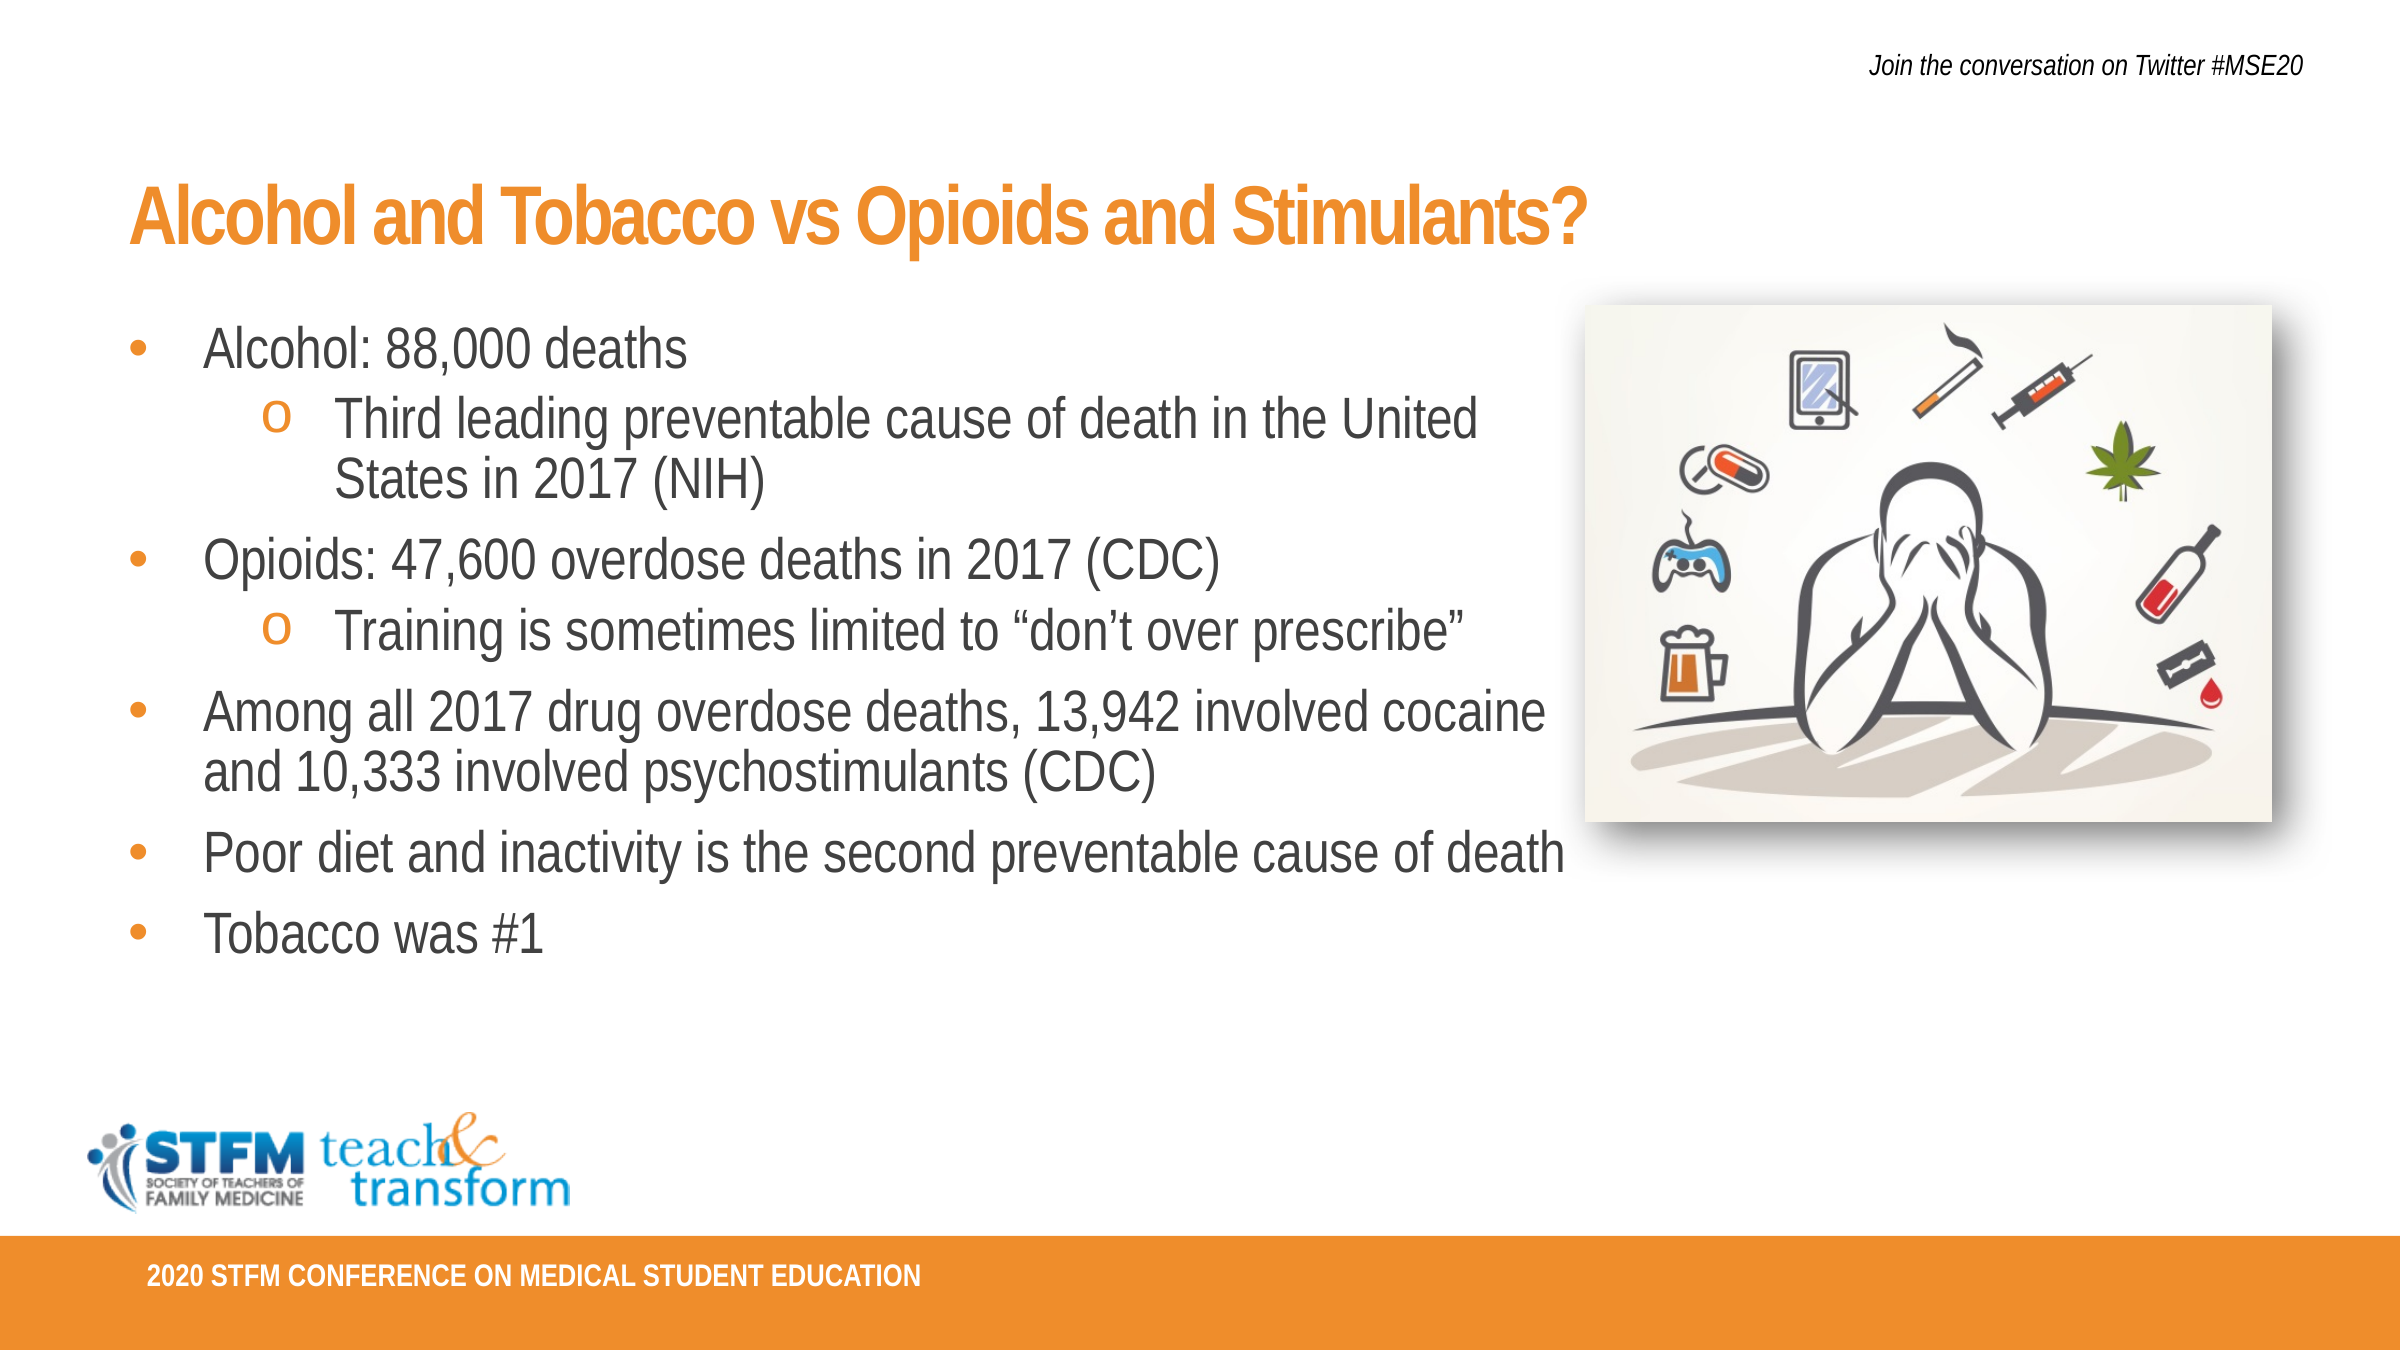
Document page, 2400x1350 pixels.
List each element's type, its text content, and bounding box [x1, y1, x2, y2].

picture [87, 1112, 570, 1214]
text_box Alcohol and Tobacco vs Opioids and Stimulants? [113, 131, 1622, 306]
picture [1585, 305, 2272, 822]
text_box Alcohol: 88,000 deaths Third leading preventable cause of death in the United States in 2017 (NIH) Opioids: 47,600 overdose deaths in 2017 (CDC) Training is sometimes limited to “don’t over prescribe” Among all 2017 drug overdose deaths, 13,942 involved cocaine and 10,333 involved psychostimulants (CDC) Poor diet and inactivity is the second preventable cause of death Tobacco was #1 [113, 312, 1622, 1138]
